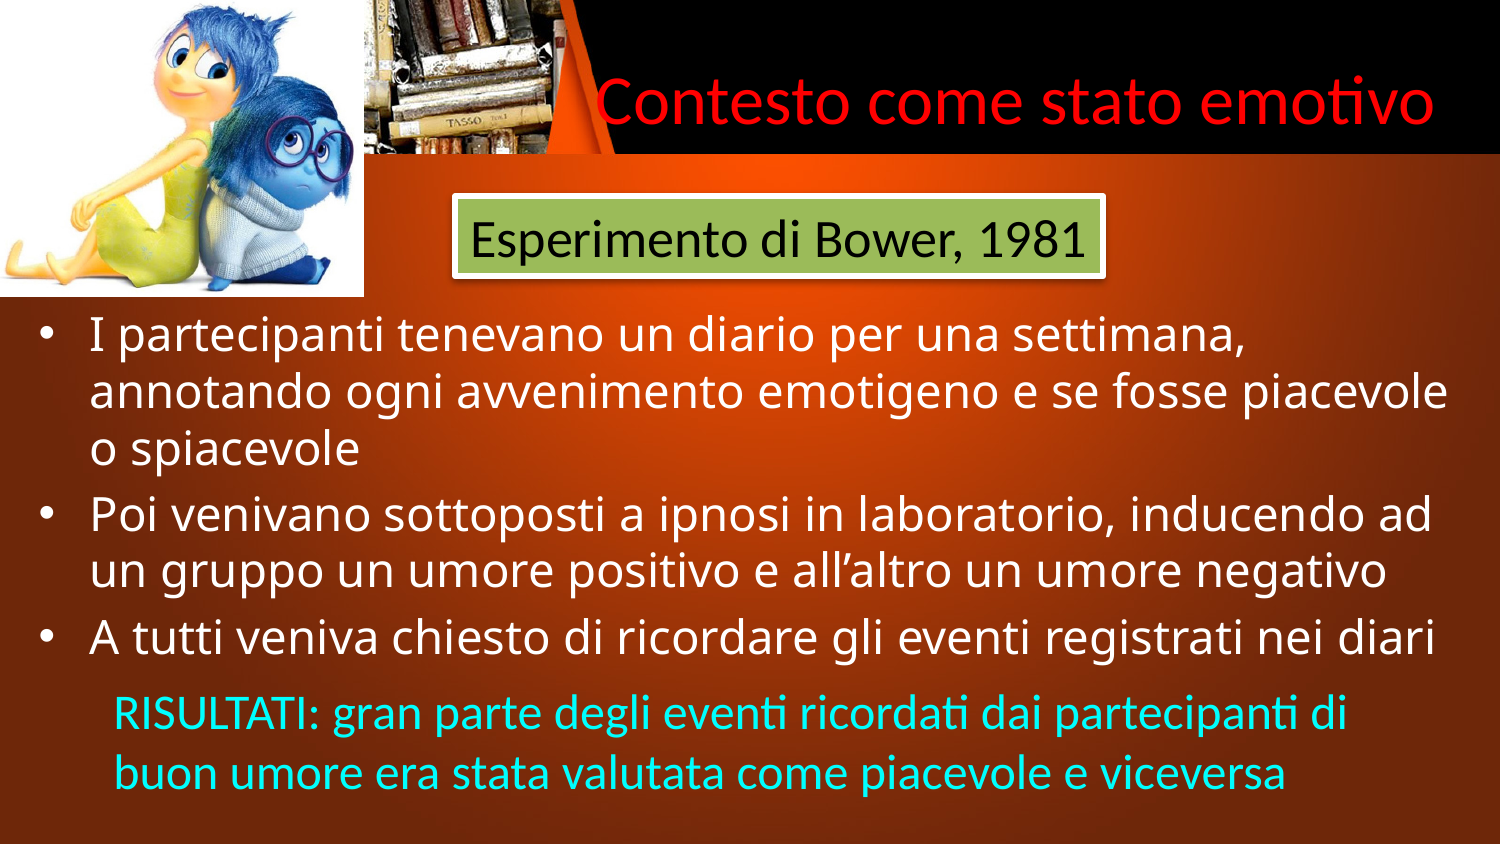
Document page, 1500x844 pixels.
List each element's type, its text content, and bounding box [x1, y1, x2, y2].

title Contesto come stato emotivo [369, 46, 1452, 147]
text_box Esperimento di Bower, 1981 [452, 193, 1106, 279]
list I partecipanti tenevano un diario per una settimana, annotando ogni avvenimento emotigeno e se fosse piacevole o spiacevole Poi venivano sottoposti a ipnosi in laboratorio, inducendo ad un gruppo un umore positivo e all’altro un umore negativo A tutti veniva chiesto di ricordare gli eventi registrati nei diari [23, 296, 1500, 673]
picture [0, 0, 1500, 844]
text_box RISULTATI: gran parte degli eventi ricordati dai partecipanti di buon umore era stata valutata come piacevole e viceversa [98, 672, 1377, 808]
